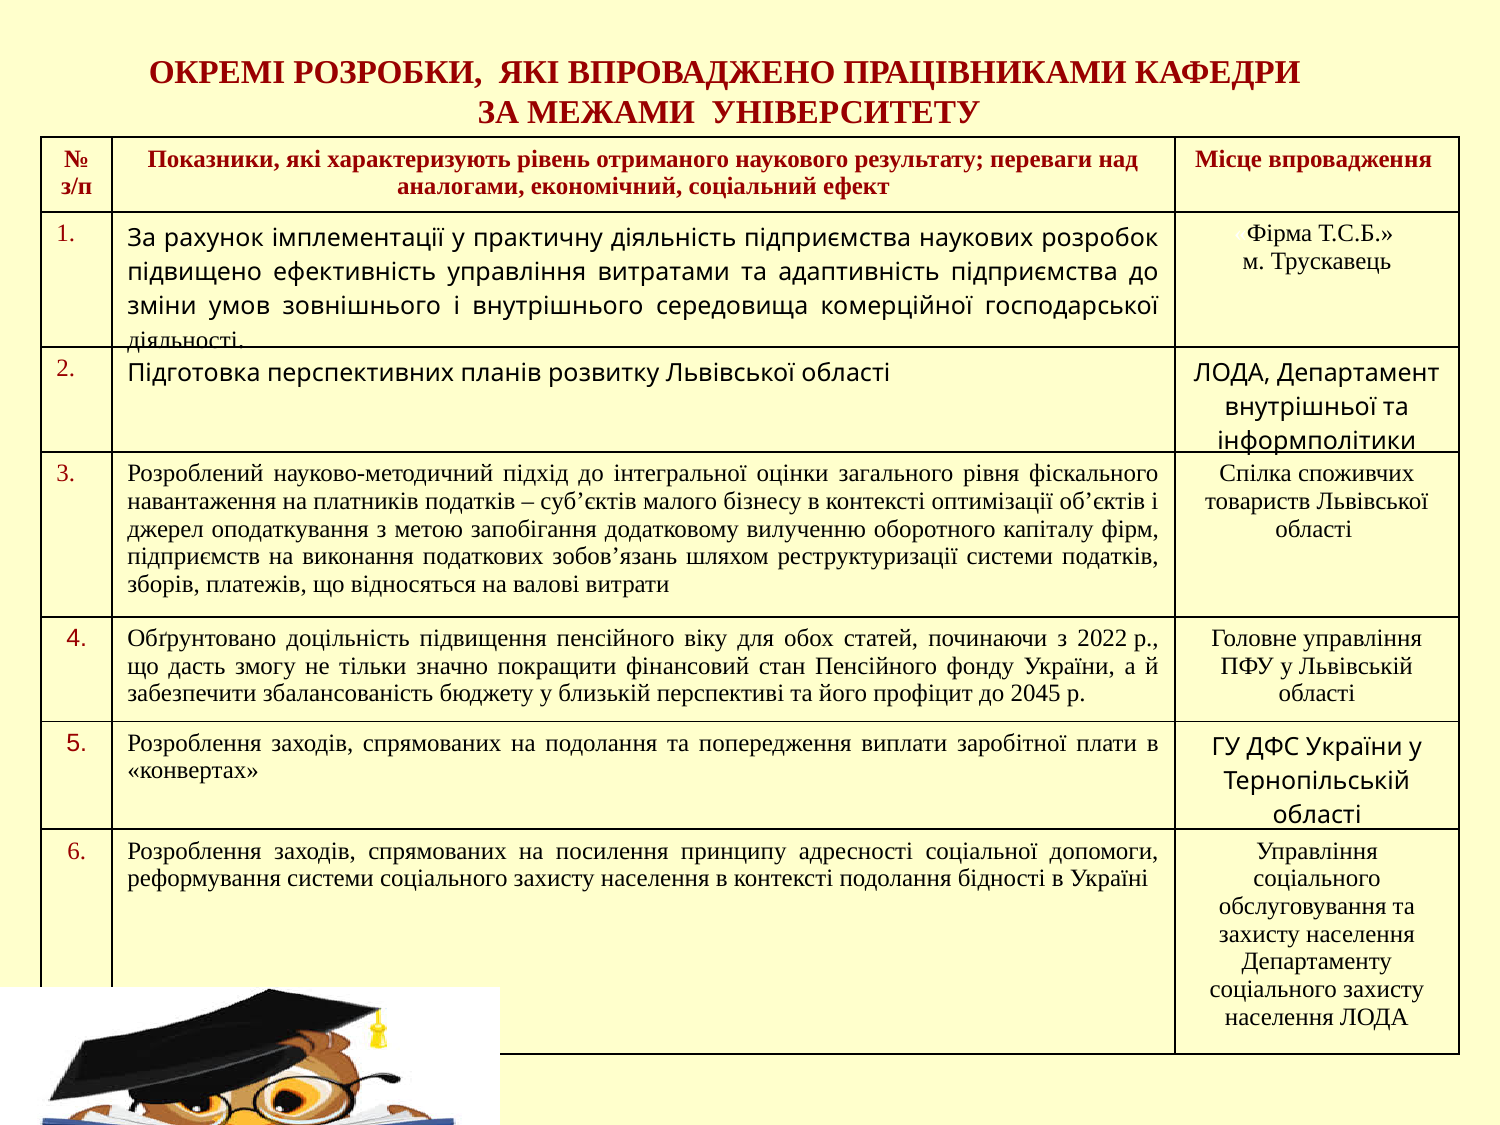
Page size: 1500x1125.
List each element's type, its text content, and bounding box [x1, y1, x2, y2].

table_header № з/п [42, 138, 111, 211]
table_cell 6. [42, 830, 111, 986]
table_cell 1. [42, 213, 111, 346]
table_cell ЛОДА, Департамент внутрішньої та інформполітики [1176, 348, 1458, 451]
table_cell 2. [42, 348, 111, 451]
picture [0, 987, 501, 1125]
table_cell За рахунок імплементації у практичну діяльність підприємства наукових розробок підвищено ефективність управління витратами та адаптивність підприємства до зміни умов зовнішнього і внутрішнього середовища комерційної господарської діяльності. [113, 213, 1174, 346]
table_cell 5. [42, 722, 111, 828]
table_cell ГУ ДФС України у Тернопільській області [1176, 722, 1458, 828]
table_cell Розроблення заходів, спрямованих на посилення принципу адресності соціальної допомоги, реформування системи соціального захисту населення в контексті подолання бідності в Україні [113, 830, 1174, 1053]
table_cell «Фірма Т.С.Б.» м. Трускавець [1176, 213, 1458, 346]
table_cell Головне управління ПФУ у Львівській області [1176, 618, 1458, 721]
table_cell 4. [42, 618, 111, 721]
table_cell Підготовка перспективних планів розвитку Львівської області [113, 348, 1174, 451]
table_header Місце впровадження [1176, 138, 1458, 211]
table_cell 3. [42, 453, 111, 616]
table_cell Спілка споживчих товариств Львівської області [1176, 453, 1458, 616]
table_cell Розроблений науково-методичний підхід до інтегральної оцінки загального рівня фіскального навантаження на платників податків – суб’єктів малого бізнесу в контексті оптимізації об’єктів і джерел оподаткування з метою запобігання додатковому вилученню оборотного капіталу фірм, підприємств на виконання податкових зобов’язань шляхом реструктуризації системи податків, зборів, платежів, що відносяться на валові витрати [113, 453, 1174, 616]
text_box ОКРЕМІ РОЗРОБКИ, ЯКІ ВПРОВАДЖЕНО ПРАЦІВНИКАМИ КАФЕДРИ ЗА МЕЖАМИ УНІВЕРСИТЕТУ [0, 42, 1459, 138]
table_cell Обґрунтовано доцільність підвищення пенсійного віку для обох статей, починаючи з 2022 р., що дасть змогу не тільки значно покращити фінансовий стан Пенсійного фонду України, а й забезпечити збалансованість бюджету у близькій перспективі та його профіцит до 2045 р. [113, 618, 1174, 721]
table_cell Управління соціального обслуговування та захисту населення Департаменту соціального захисту населення ЛОДА [1176, 830, 1458, 1053]
table_header Показники, які характеризують рівень отриманого наукового результату; переваги над аналогами, економічний, соціальний ефект [113, 138, 1174, 211]
table_cell Розроблення заходів, спрямованих на подолання та попередження виплати заробітної плати в «конвертах» [113, 722, 1174, 828]
